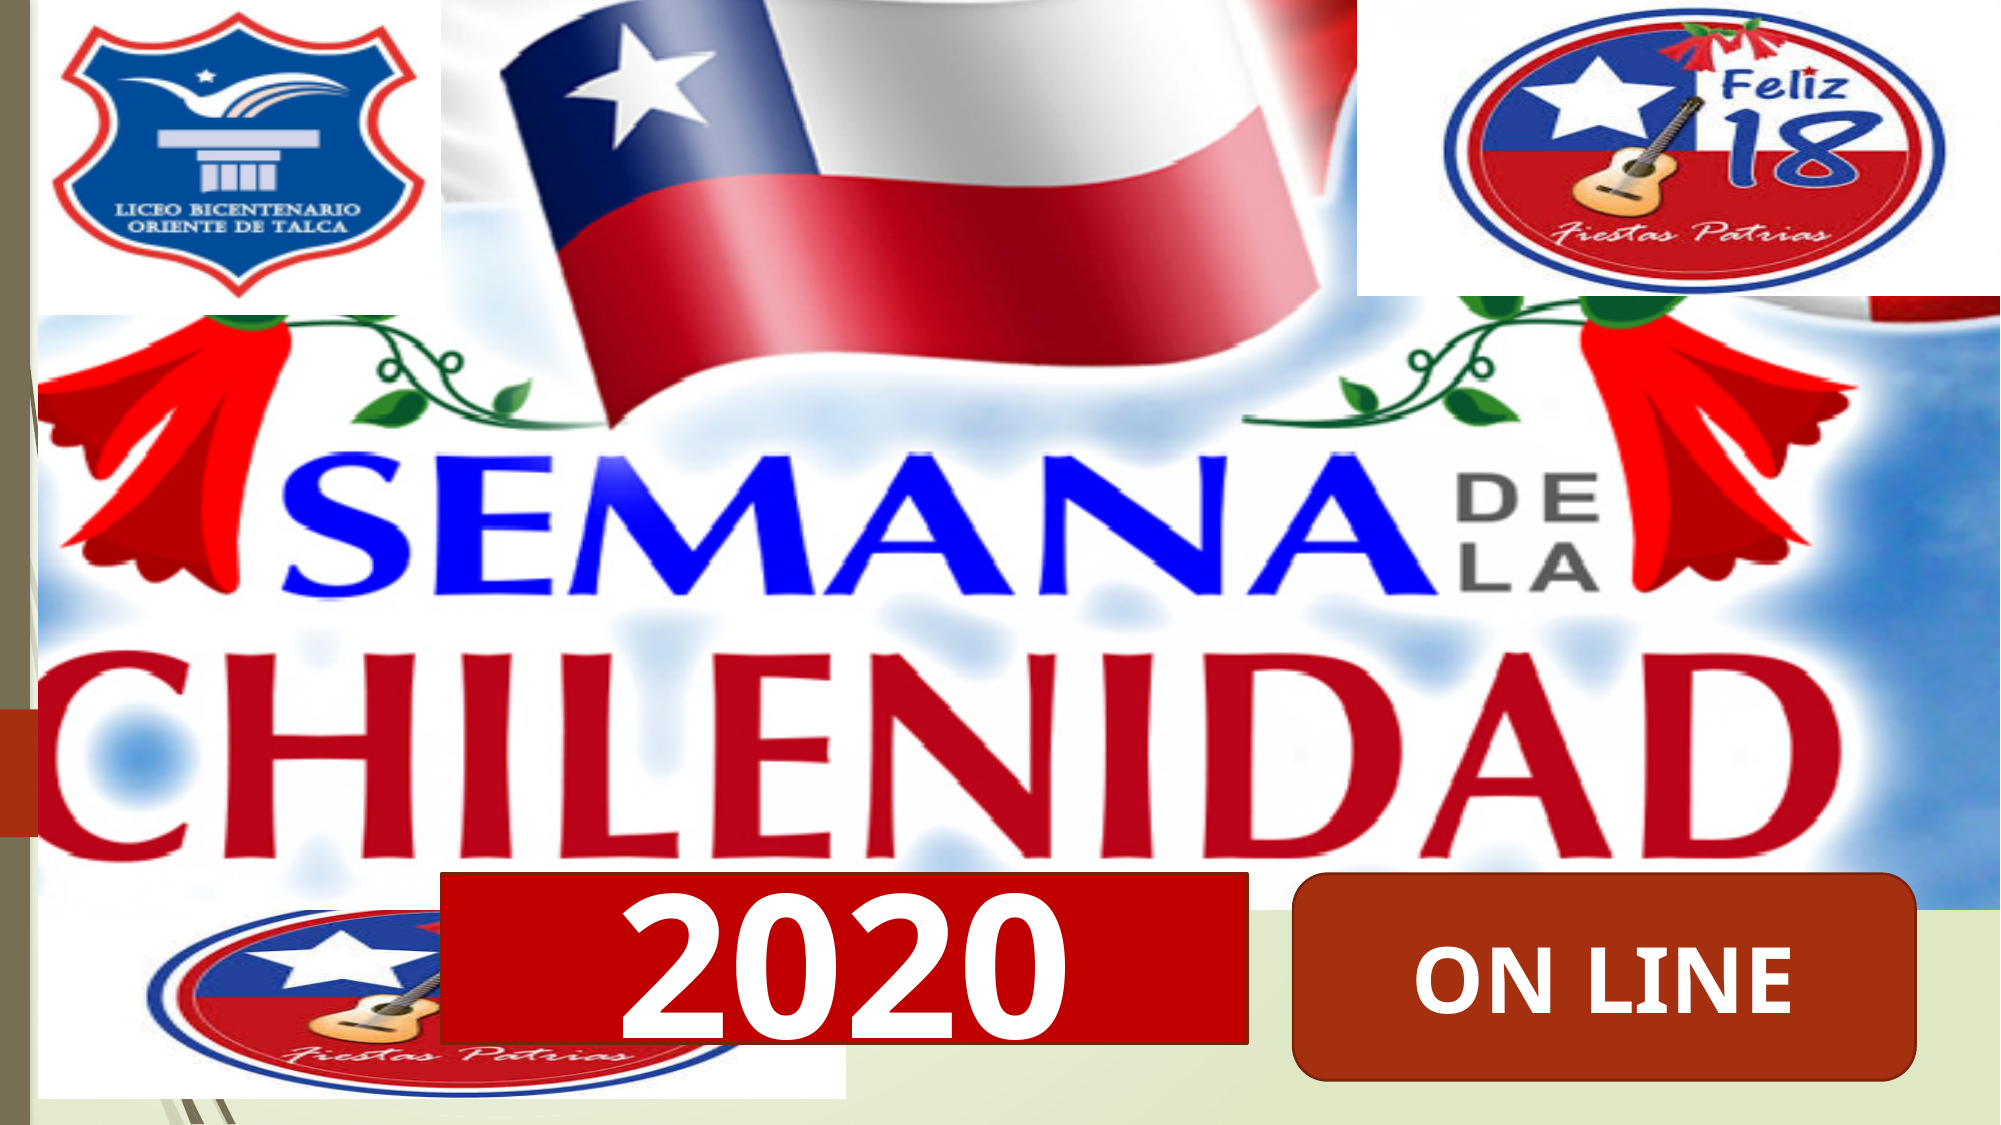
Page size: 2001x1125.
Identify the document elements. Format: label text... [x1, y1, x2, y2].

picture [38, 0, 2000, 1099]
text_box ON LINE [1291, 921, 1917, 1082]
text_box 2020 [850, 921, 1249, 1045]
